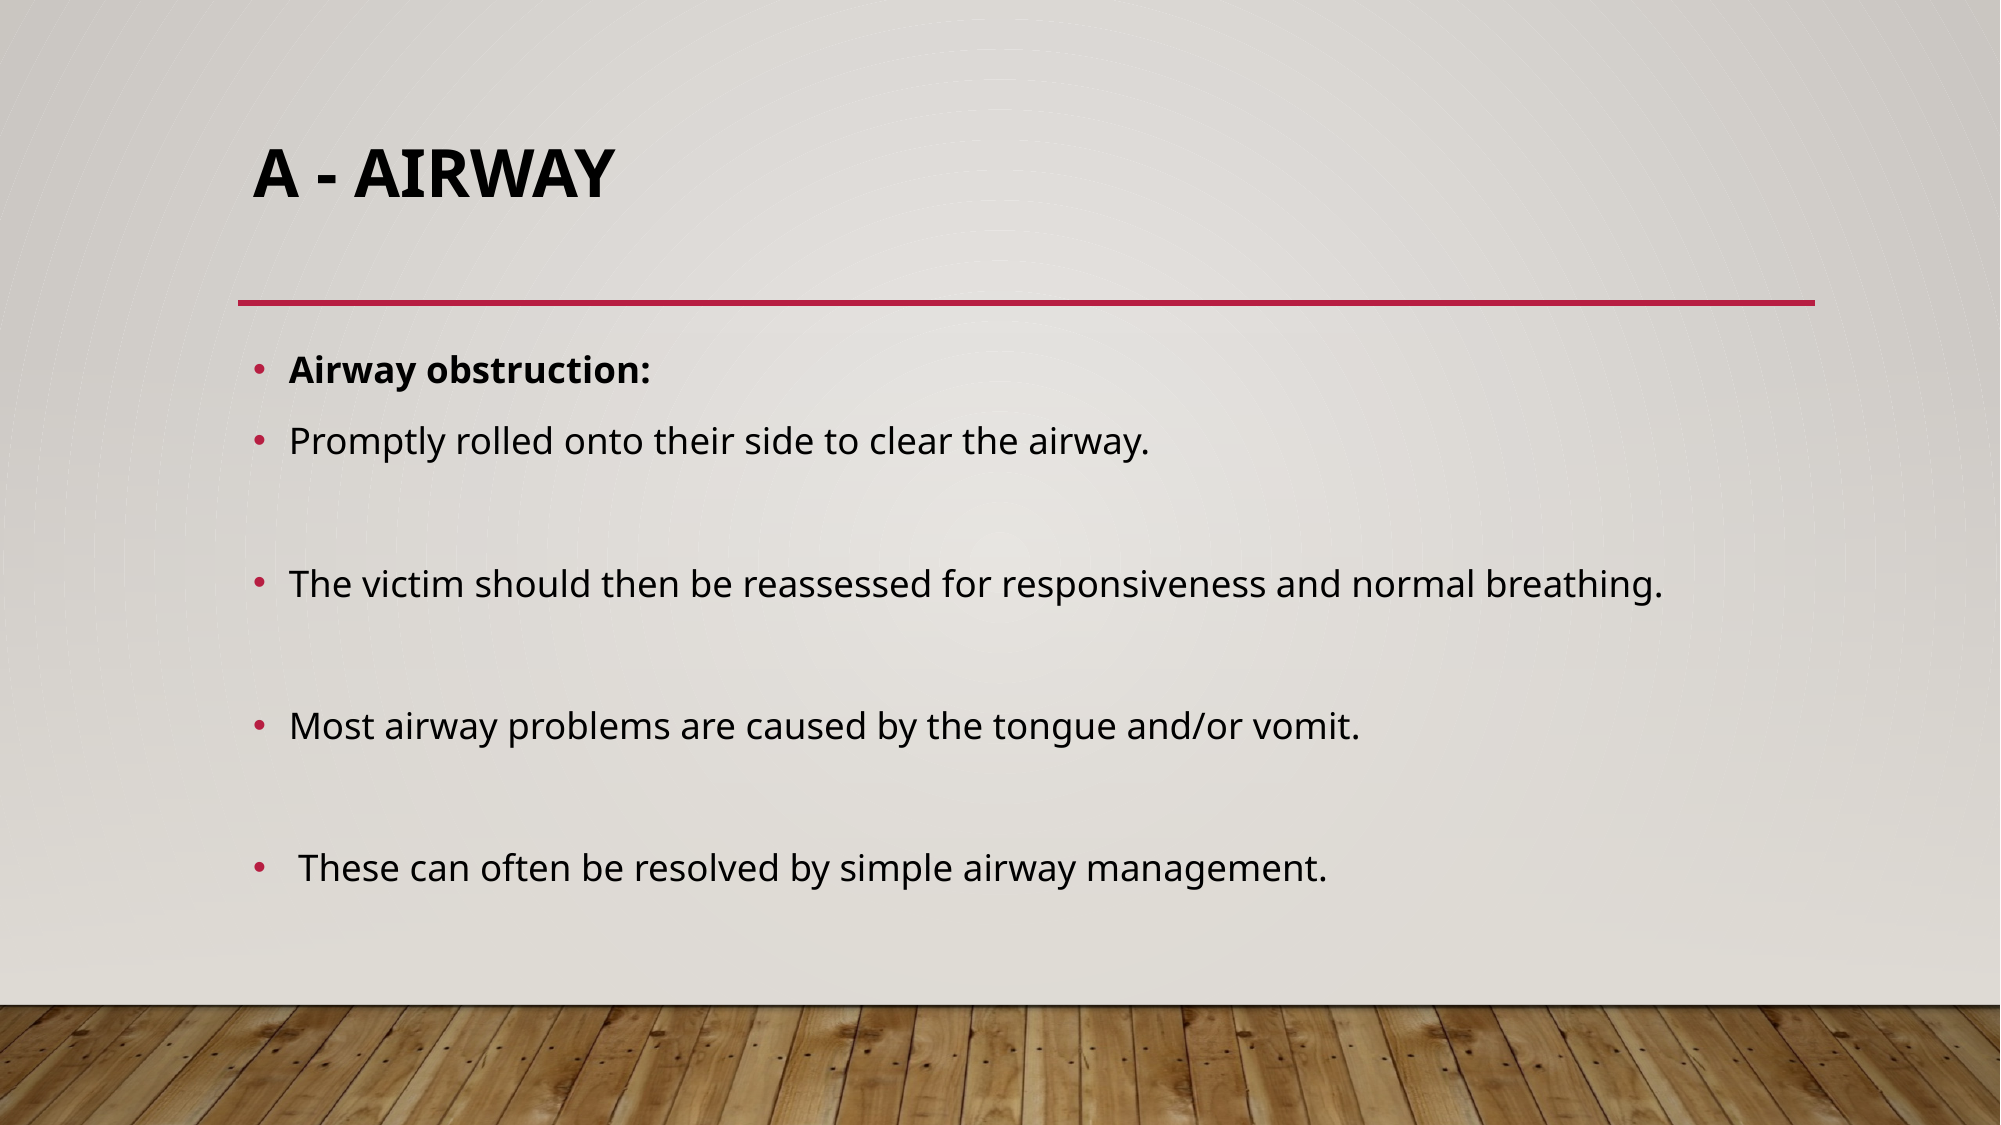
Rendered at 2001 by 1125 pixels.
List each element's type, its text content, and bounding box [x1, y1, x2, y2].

picture [0, 1005, 2000, 1125]
title A - Airway [238, 131, 1814, 305]
list Airway obstruction: Promptly rolled onto their side to clear the airway. The victim should then be reassessed for responsiveness and normal breathing. Most airway problems are caused by the tongue and/or vomit. These can often be resolved by simple airway management. [238, 330, 1814, 897]
